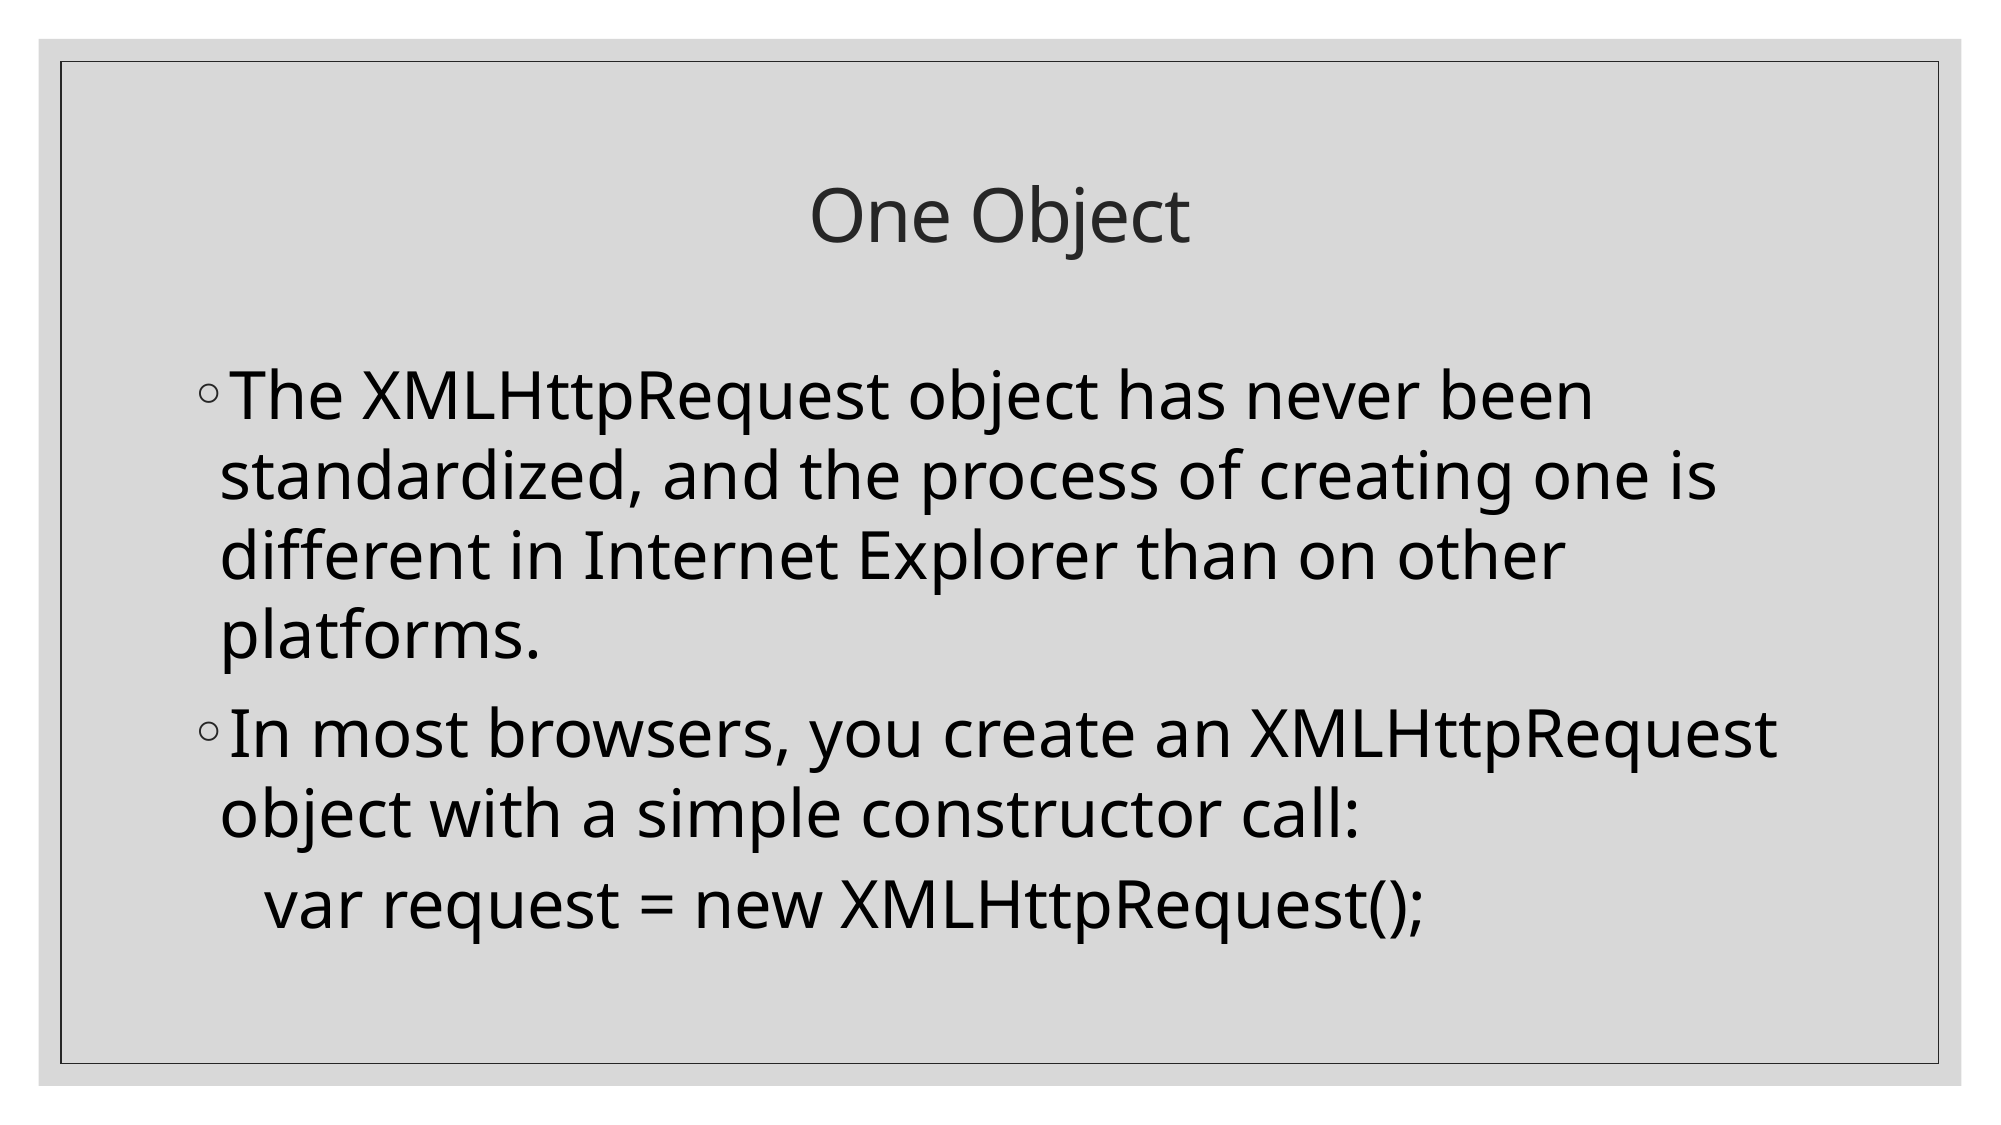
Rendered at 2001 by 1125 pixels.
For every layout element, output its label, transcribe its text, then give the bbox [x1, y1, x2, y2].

title One Object [174, 105, 1825, 331]
list The XMLHttpRequest object has never been standardized, and the process of creating one is different in Internet Explorer than on other platforms. In most browsers, you create an XMLHttpRequest object with a simple constructor call: var request = new XMLHttpRequest(); [174, 345, 1825, 977]
